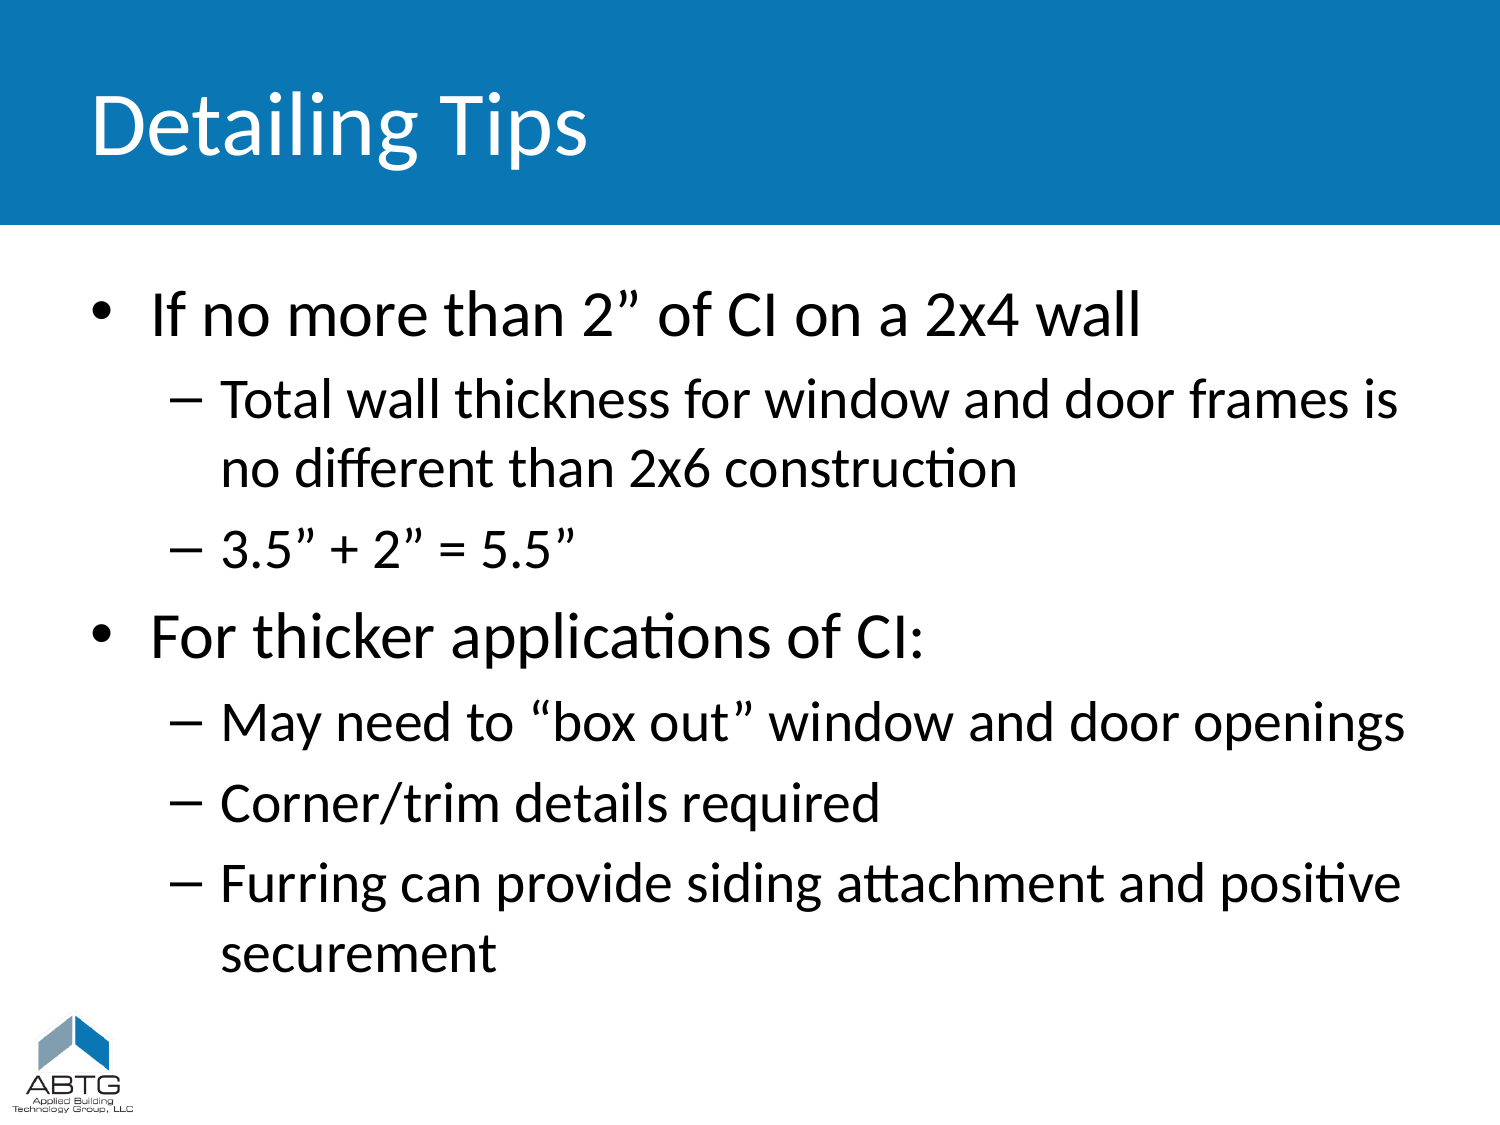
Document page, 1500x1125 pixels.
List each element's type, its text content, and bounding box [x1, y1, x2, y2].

list If no more than 2” of CI on a 2x4 wall Total wall thickness for window and door frames is no different than 2x6 construction 3.5” + 2” = 5.5” For thicker applications of CI: May need to “box out” window and door openings Corner/trim details required Furring can provide siding attachment and positive securement [75, 262, 1425, 1005]
picture [12, 1010, 133, 1113]
title Detailing Tips [75, 24, 1425, 213]
